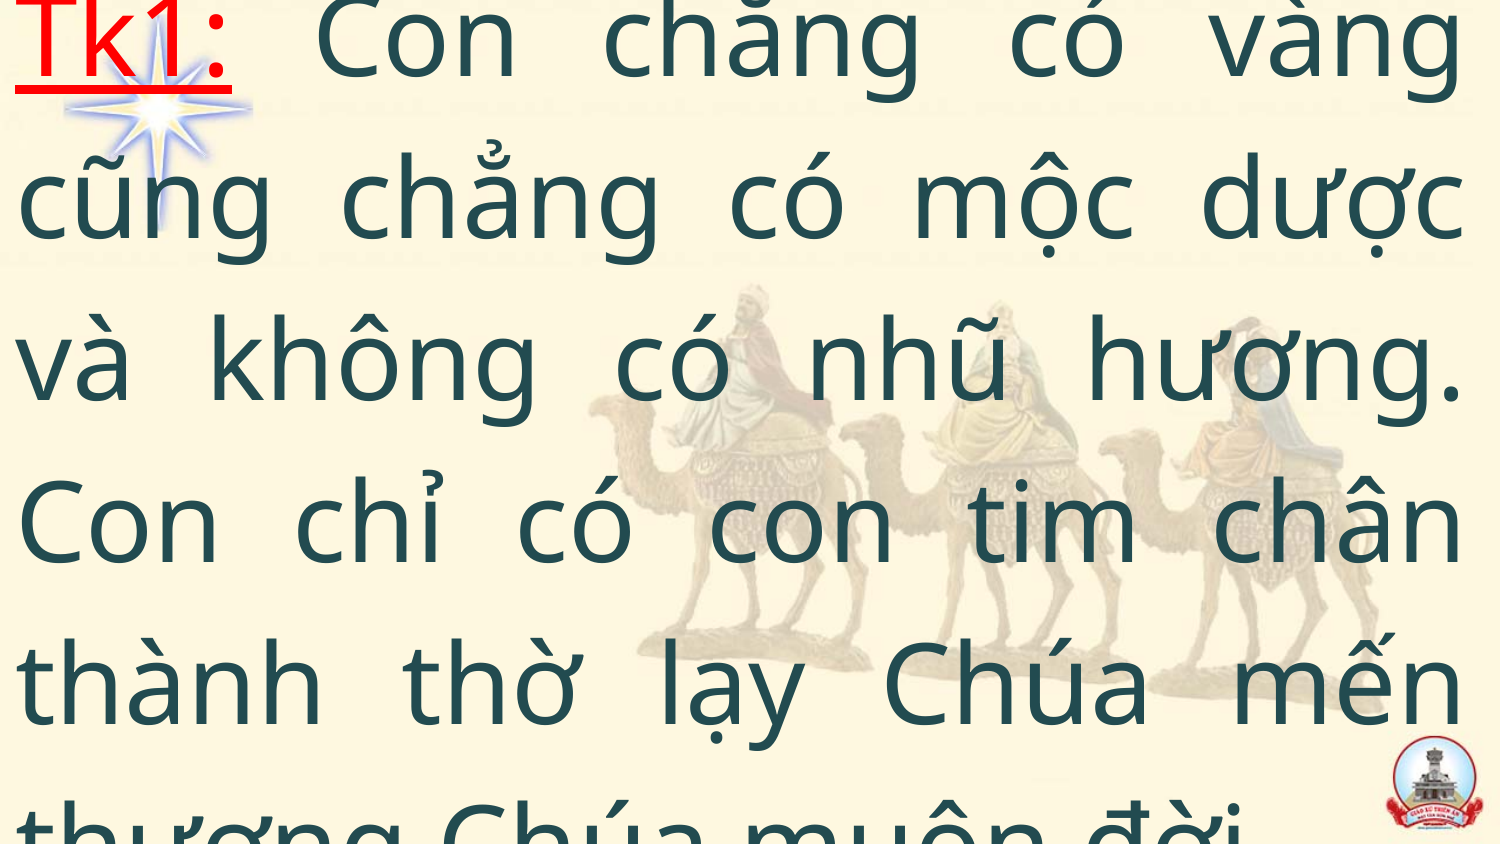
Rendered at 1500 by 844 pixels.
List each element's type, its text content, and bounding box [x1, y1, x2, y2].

subtitle Tk1: Con chẳng có vàng cũng chẳng có mộc dược và không có nhũ hương. Con chỉ có con tim chân thành thờ lạy Chúa mến thương Chúa muôn đời. [0, 2, 1483, 844]
picture [0, 0, 1500, 844]
text_box [578, 2, 630, 63]
